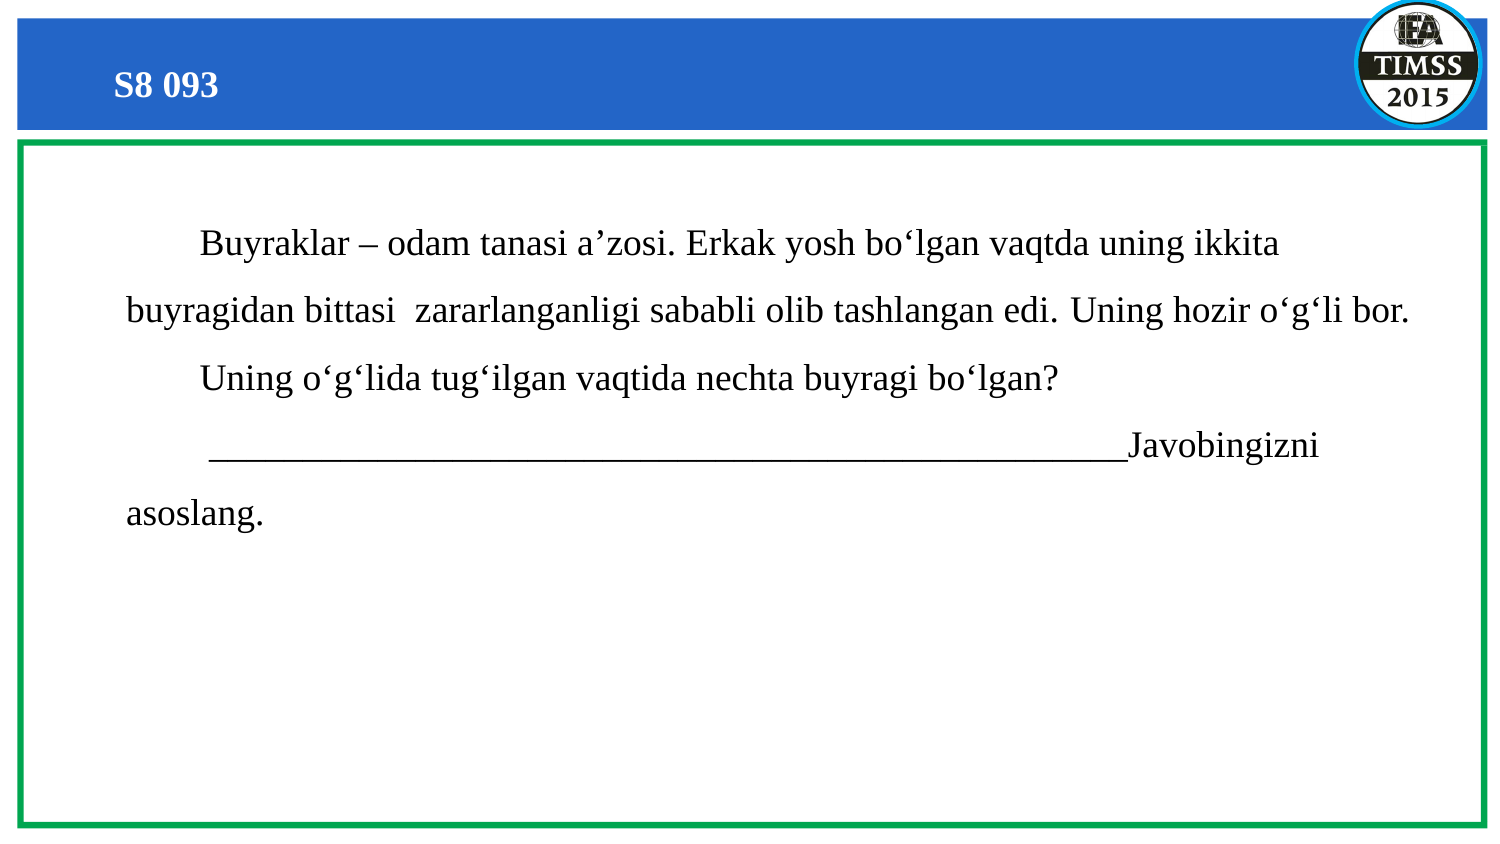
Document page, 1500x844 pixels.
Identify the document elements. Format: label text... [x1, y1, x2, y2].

text_box [0, 0, 1500, 75]
text_box [1355, 75, 1482, 129]
text_box S8 093 [98, 52, 234, 113]
text_box Buyraklar – odam tanasi a’zosi. Erkak yosh bo‘lgan vaqtda uning ikkita buyragidan bittasi zararlanganligi sababli olib tashlangan edi. Uning hozir o‘g‘li bor. Uning o‘g‘lida tug‘ilgan vaqtida nechta buyragi bo‘lgan? _________________________________________________Javobingizni asoslang. [110, 187, 1452, 541]
